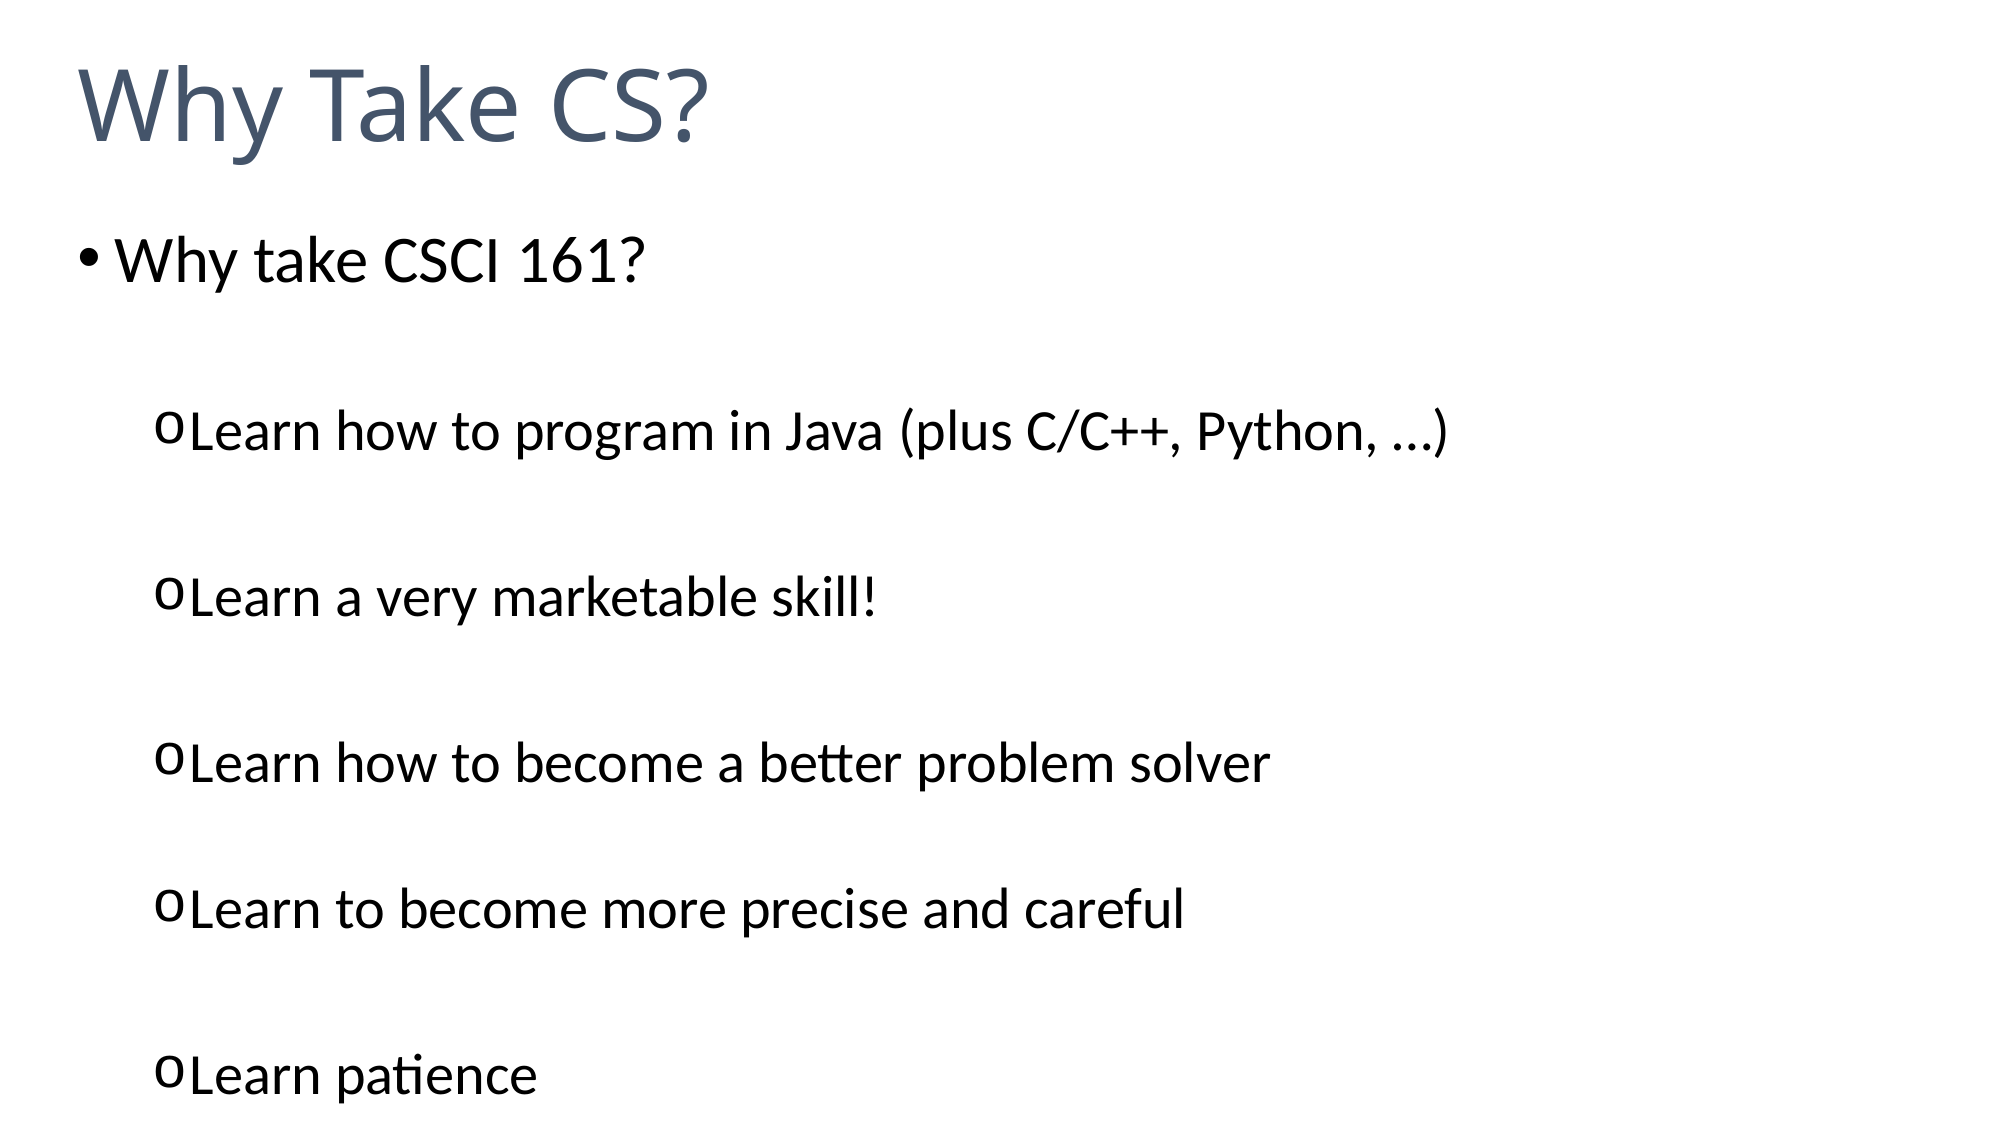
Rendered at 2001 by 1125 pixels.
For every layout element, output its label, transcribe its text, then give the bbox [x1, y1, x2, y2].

list Why take CSCI 161? Learn how to program in Java (plus C/C++, Python, …) Learn a very marketable skill! Learn how to become a better problem solver Learn to become more precise and careful Learn patience [62, 217, 1938, 1067]
title Why Take CS? [62, 0, 1938, 217]
